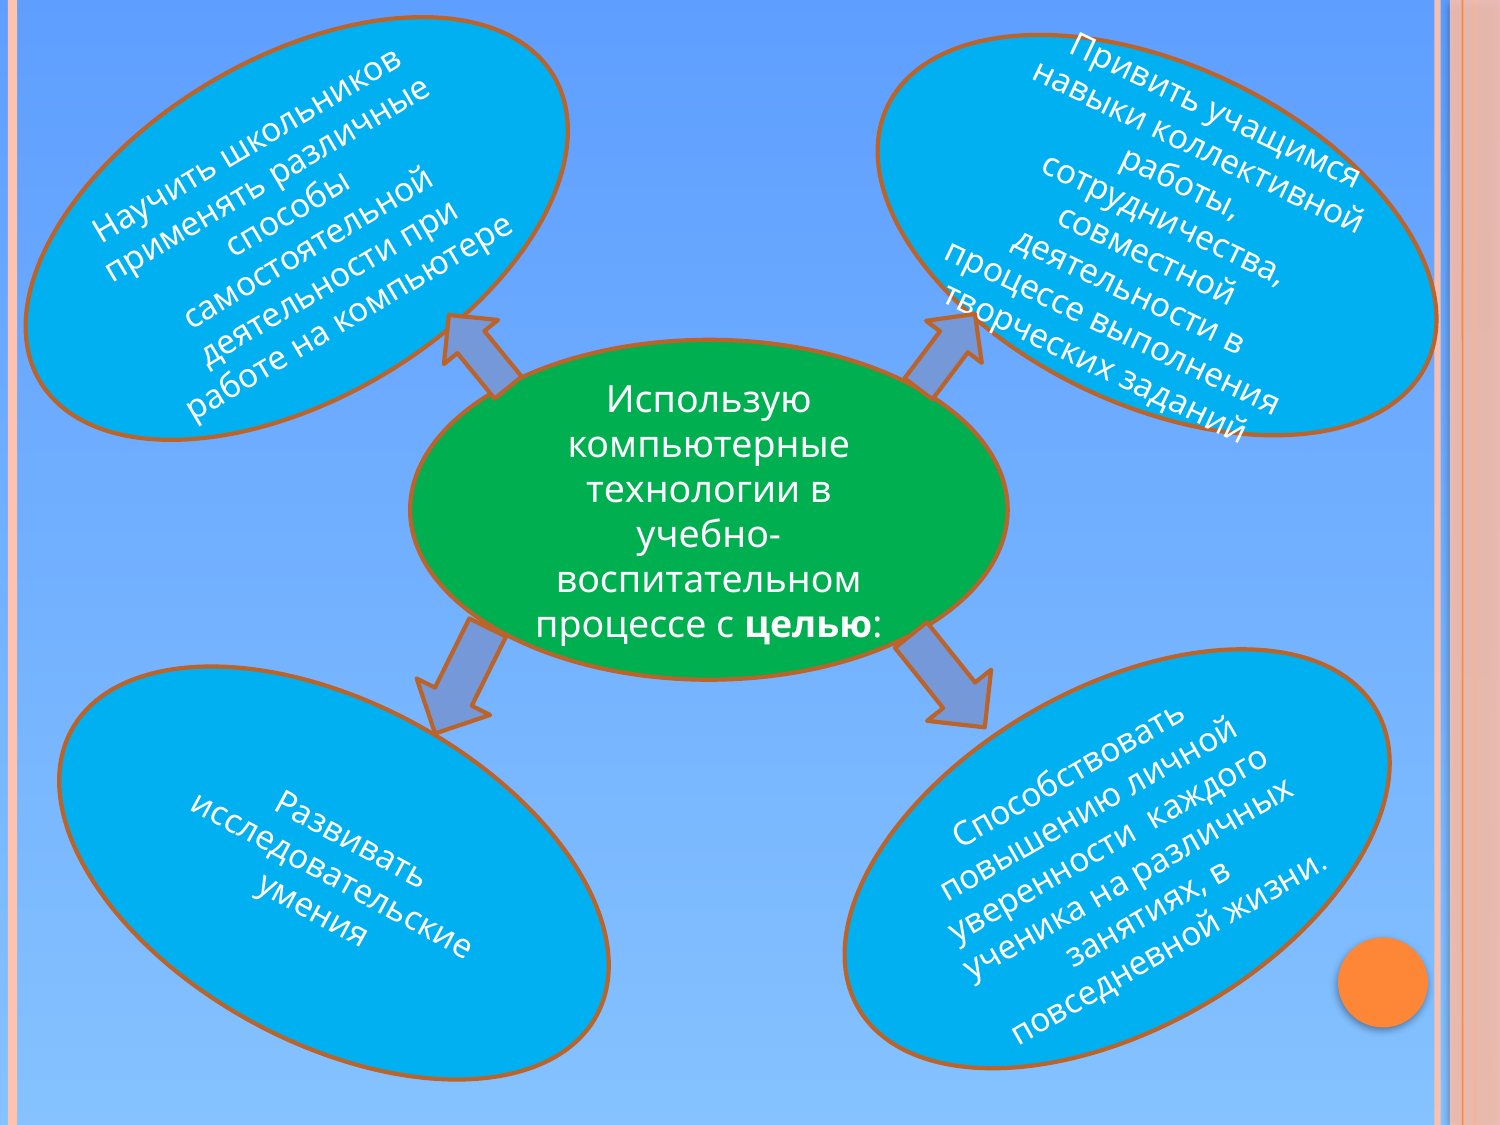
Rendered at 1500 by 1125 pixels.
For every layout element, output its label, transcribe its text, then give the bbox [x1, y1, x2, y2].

text_box [892, 620, 994, 730]
text_box [441, 312, 524, 401]
text_box Развивать исследовательские умения [57, 664, 611, 1082]
text_box Способствовать повышению личной уверенности каждого ученика на различных занятиях, в повседневной жизни. [842, 647, 1392, 1071]
text_box [414, 616, 509, 736]
text_box [902, 311, 984, 402]
text_box Привить учащимся навыки коллективной работы, сотрудничества, совместной деятельности в процессе выполнения творческих заданий [875, 32, 1439, 438]
text_box Научить школьников применять различные способы самостоятельной деятельности при работе на компьютере [23, 15, 570, 442]
text_box Использую компьютерные технологии в учебно-воспитательном процессе с целью: [407, 337, 1010, 682]
